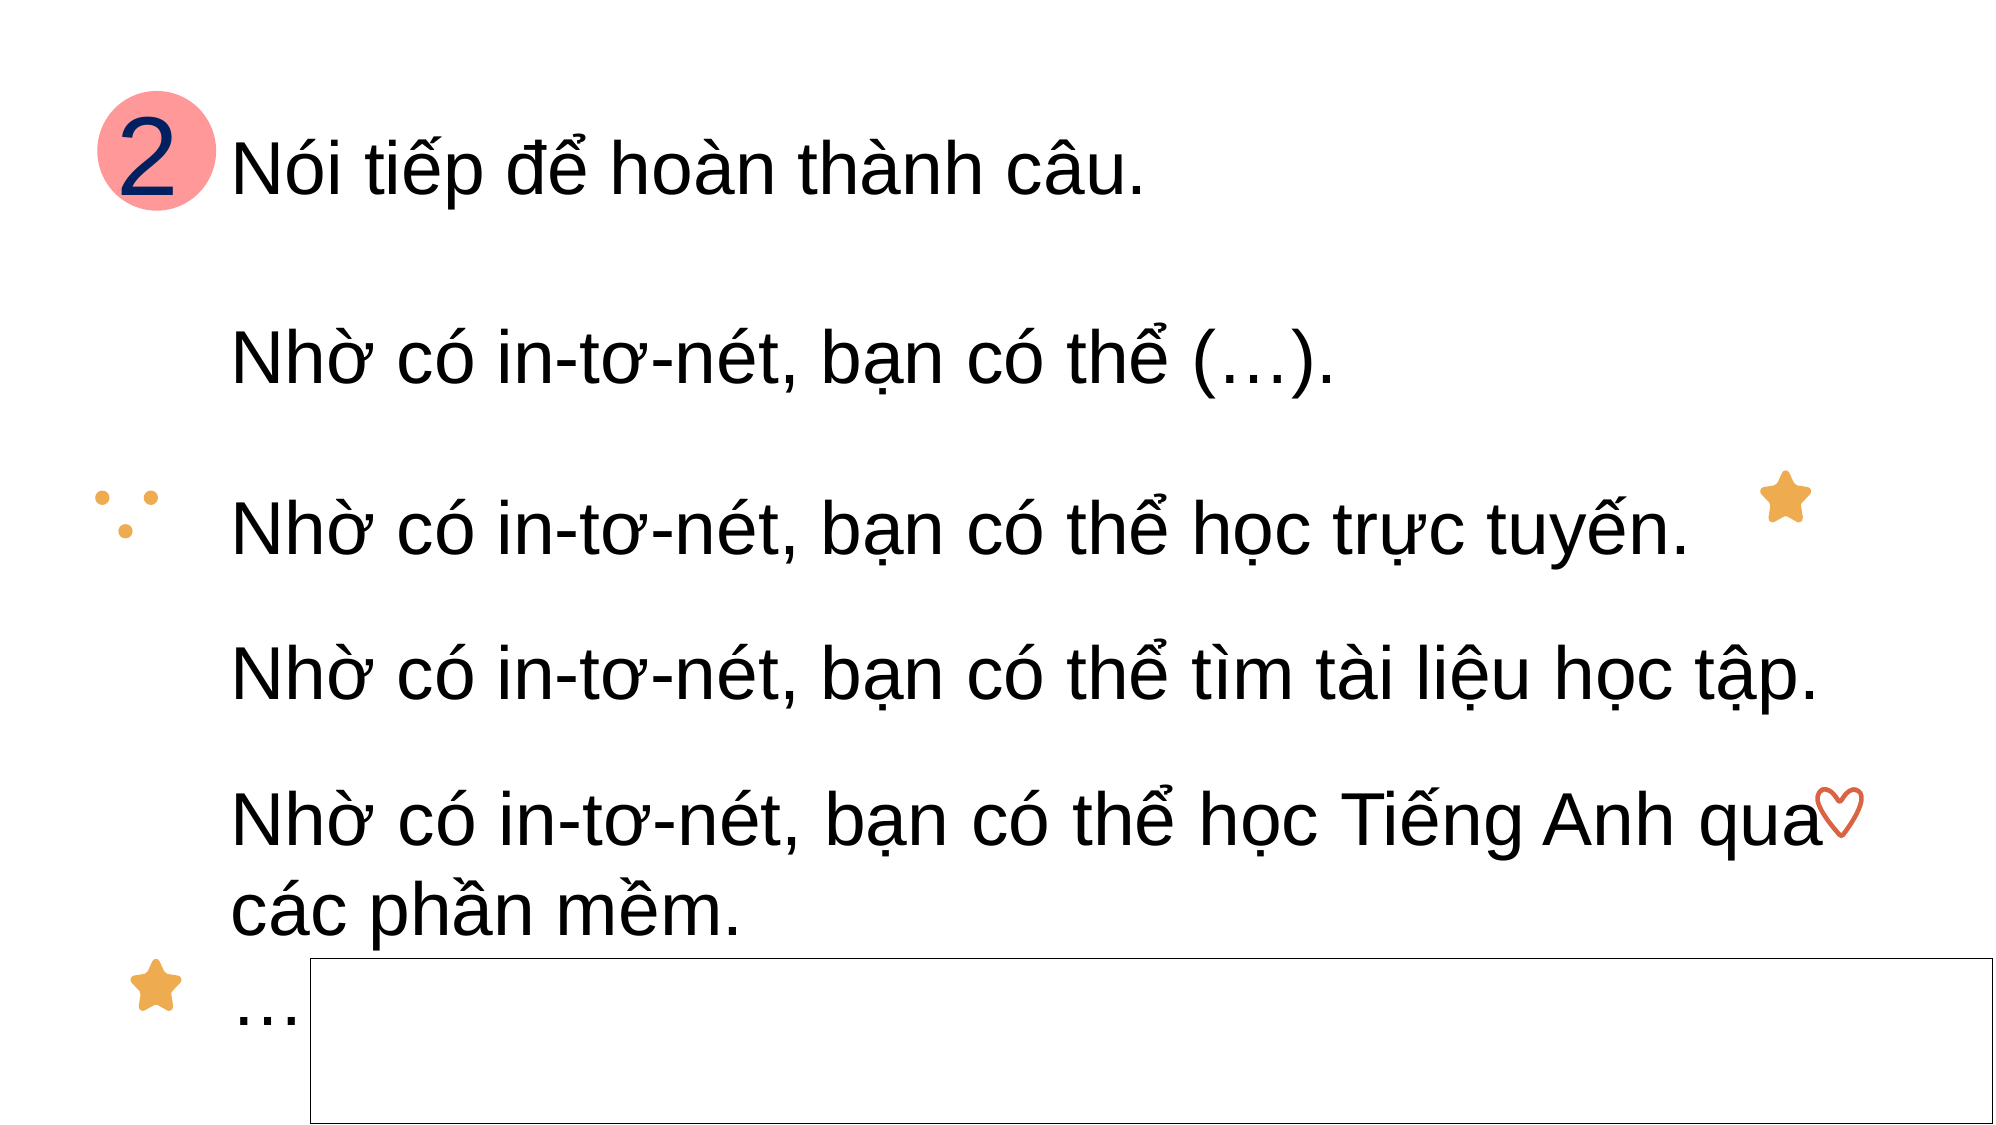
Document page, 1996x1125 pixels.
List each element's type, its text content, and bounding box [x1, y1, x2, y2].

text_box Nhờ có in-tơ-nét, bạn có thể tìm tài liệu học tập. [216, 617, 1840, 723]
text_box Nhờ có in-tơ-nét, bạn có thể học Tiếng Anh qua các phần mềm. … [216, 762, 1840, 1048]
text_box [96, 90, 1840, 219]
text_box Nhờ có in-tơ-nét, bạn có thể học trực tuyến. [216, 471, 1840, 577]
text_box Nhờ có in-tơ-nét, bạn có thể (…). [216, 301, 1840, 406]
